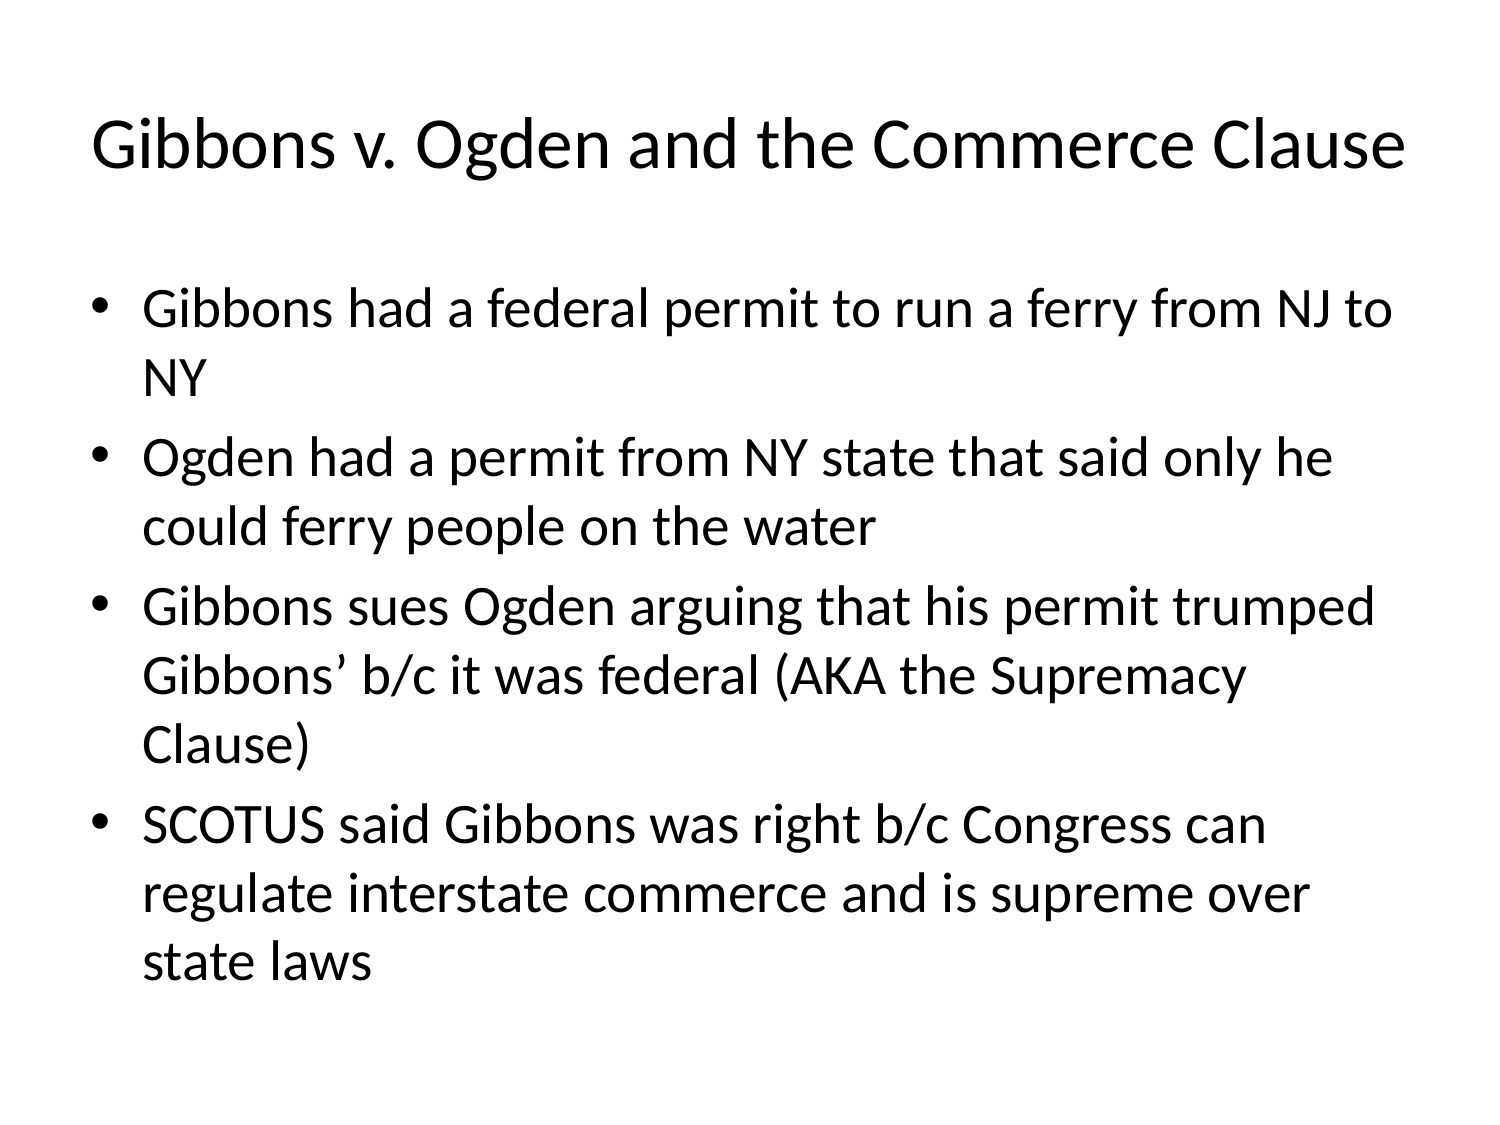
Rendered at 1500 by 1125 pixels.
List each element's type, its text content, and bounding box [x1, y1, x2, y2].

title Gibbons v. Ogden and the Commerce Clause [75, 45, 1425, 233]
list Gibbons had a federal permit to run a ferry from NJ to NY Ogden had a permit from NY state that said only he could ferry people on the water Gibbons sues Ogden arguing that his permit trumped Gibbons’ b/c it was federal (AKA the Supremacy Clause) SCOTUS said Gibbons was right b/c Congress can regulate interstate commerce and is supreme over state laws [75, 262, 1425, 1005]
